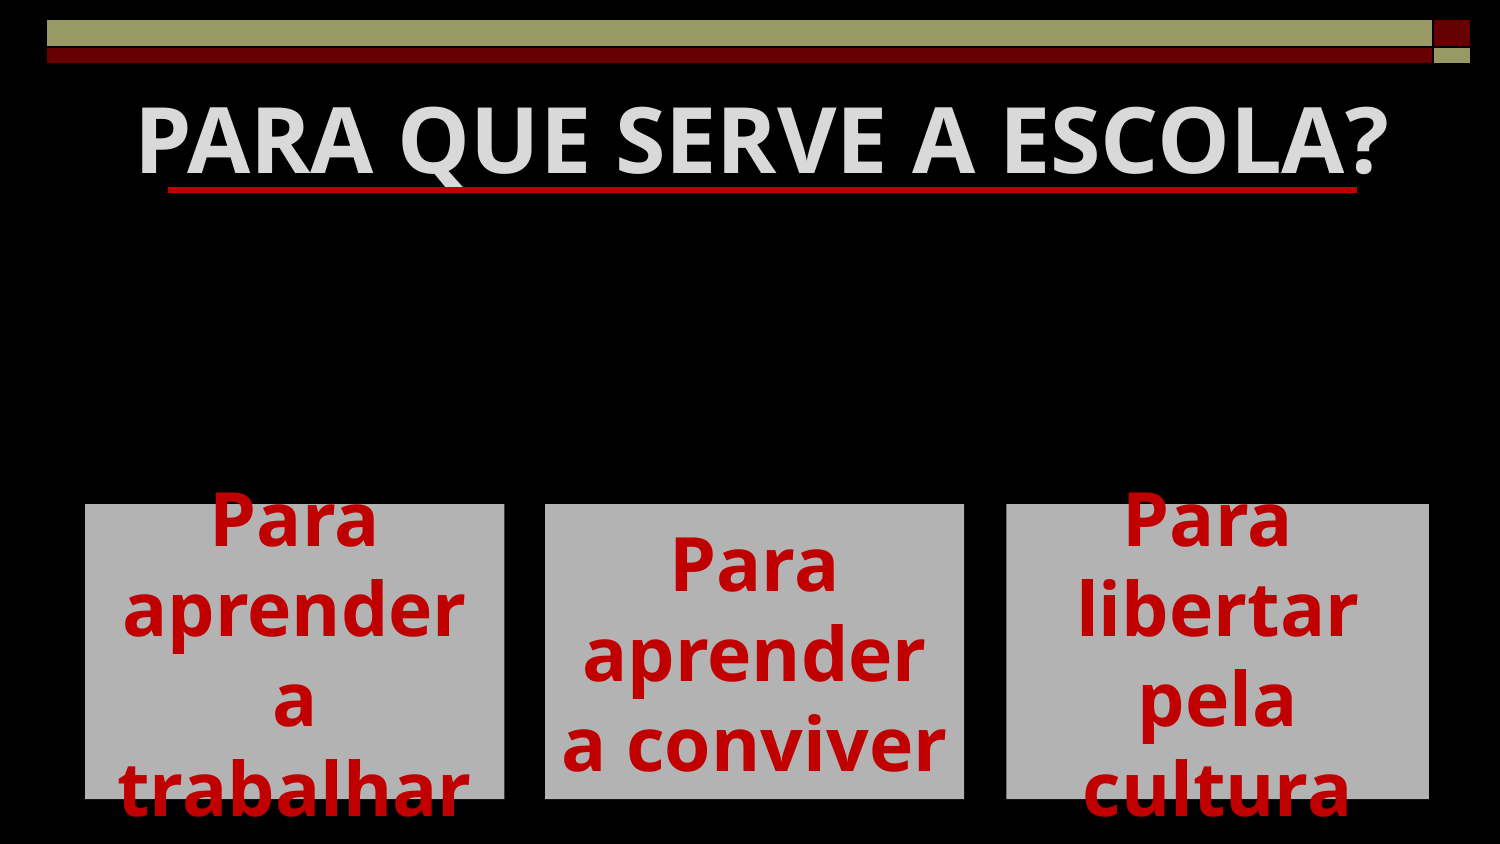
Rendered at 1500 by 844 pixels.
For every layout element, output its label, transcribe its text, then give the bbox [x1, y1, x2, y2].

text_box Para aprender a conviver [543, 502, 966, 801]
text_box PARA QUE SERVE A ESCOLA? [119, 74, 1406, 199]
text_box Para aprender a trabalhar [83, 502, 506, 801]
text_box Para libertar pela cultura [1004, 502, 1431, 801]
